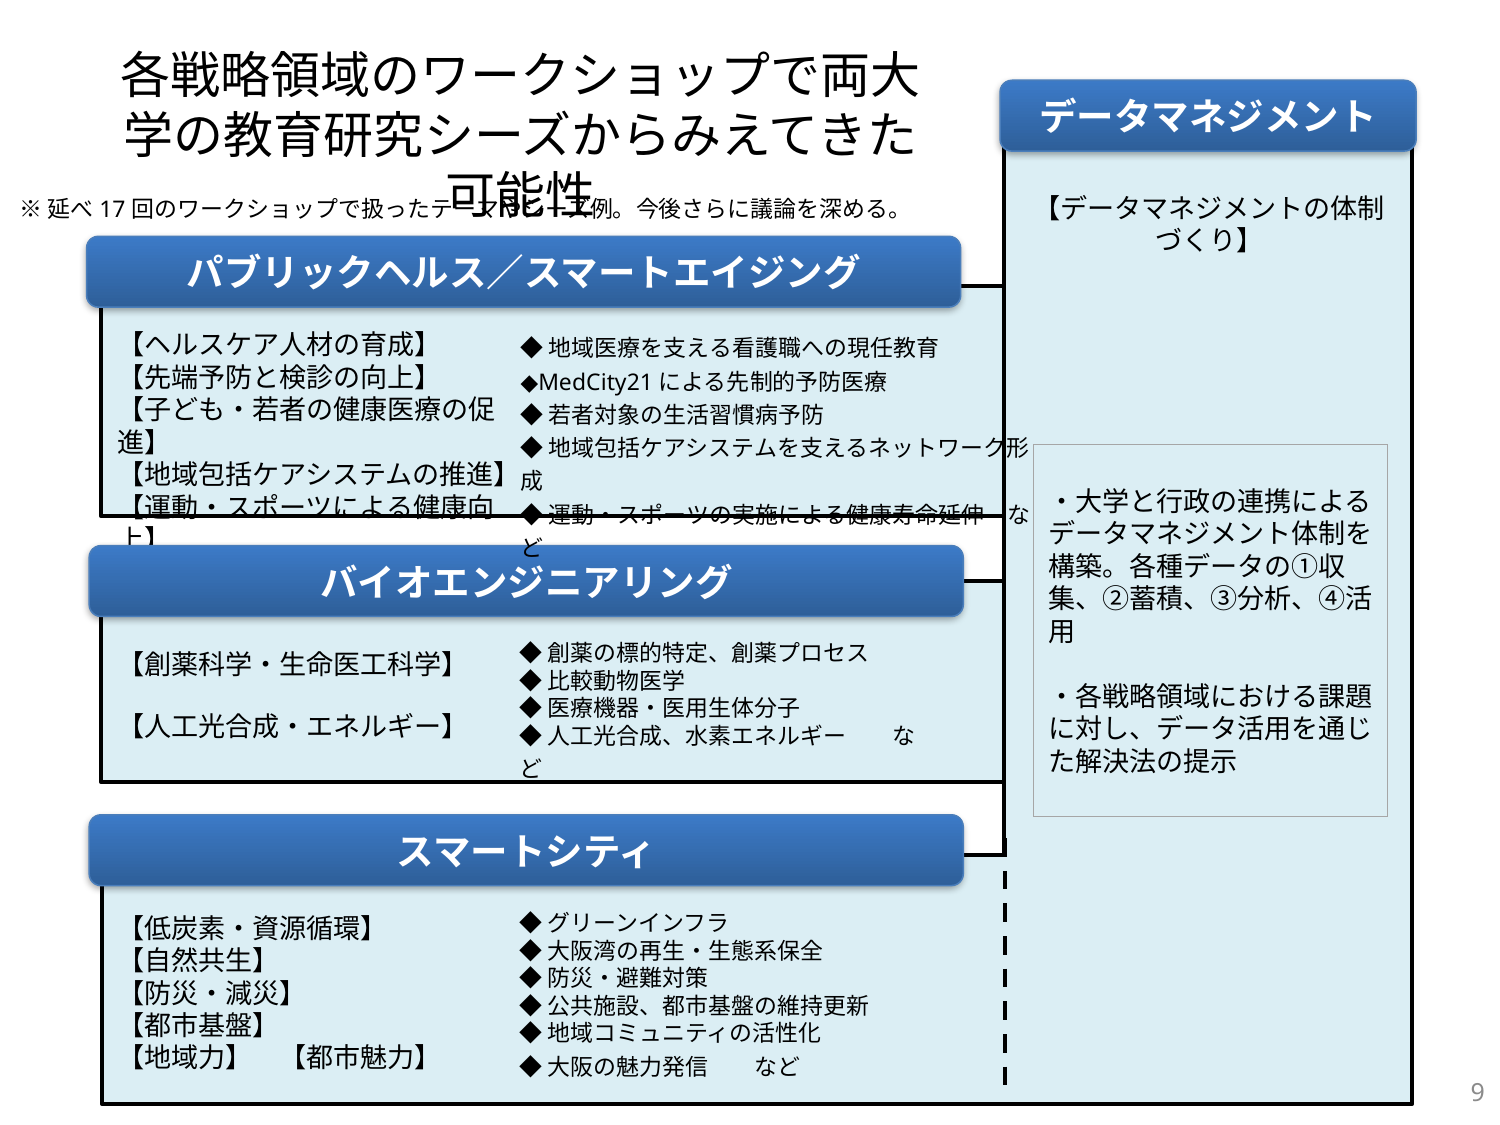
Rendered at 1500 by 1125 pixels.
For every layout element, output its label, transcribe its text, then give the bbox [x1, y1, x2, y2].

text_box [100, 156, 1414, 1106]
text_box [99, 284, 1002, 518]
text_box ・大学と行政の連携によるデータマネジメント体制を構築。各種データの①収集、②蓄積、③分析、④活用 ・各戦略領域における課題に対し、データ活用を通じた解決法の提示 [1033, 444, 1388, 817]
text_box データマネジメント [999, 79, 1417, 152]
text_box ※延べ17回のワークショップで扱ったテーマやシーズ例。今後さらに議論を深める。 [4, 186, 102, 229]
text_box ◆創薬の標的特定、創薬プロセス ◆比較動物医学 ◆医療機器・医用生体分子 ◆人工光合成、水素エネルギー など [504, 631, 950, 792]
text_box ◆グリーンインフラ ◆大阪湾の再生・生態系保全 ◆防災・避難対策 ◆公共施設、都市基盤の維持更新 ◆地域コミュニティの活性化 ◆大阪の魅力発信 など [504, 901, 1000, 1089]
slide_number 8 [1120, 1063, 1500, 1124]
text_box 【ヘルスケア人材の育成】 【先端予防と検診の向上】 【子ども・若者の健康医療の促進】 【地域包括ケアシステムの推進】 【運動・スポーツによる健康向上】 [102, 320, 505, 543]
text_box 各戦略領域のワークショップで両大学の教育研究シーズからみえてきた可能性 [102, 36, 939, 232]
text_box [99, 579, 1002, 784]
text_box パブリックヘルス／スマートエイジング [85, 235, 962, 308]
text_box ◆地域医療を支える看護職への現任教育 ◆MedCity21による先制的予防医療 ◆若者対象の生活習慣病予防 ◆地域包括ケアシステムを支えるネットワーク形成 ◆運動・スポーツの実施による健康寿命延伸 など [505, 320, 1061, 569]
text_box 【創薬科学・生命医工科学】 【人工光合成・エネルギー】 [102, 639, 504, 750]
text_box スマートシティ [88, 814, 965, 887]
text_box 【データマネジメントの体制づくり】 [1011, 183, 1407, 264]
text_box バイオエンジニアリング [88, 544, 965, 618]
text_box 【低炭素・資源循環】 【自然共生】 【防災・減災】 【都市基盤】 【地域力】 【都市魅力】 [102, 903, 482, 1081]
